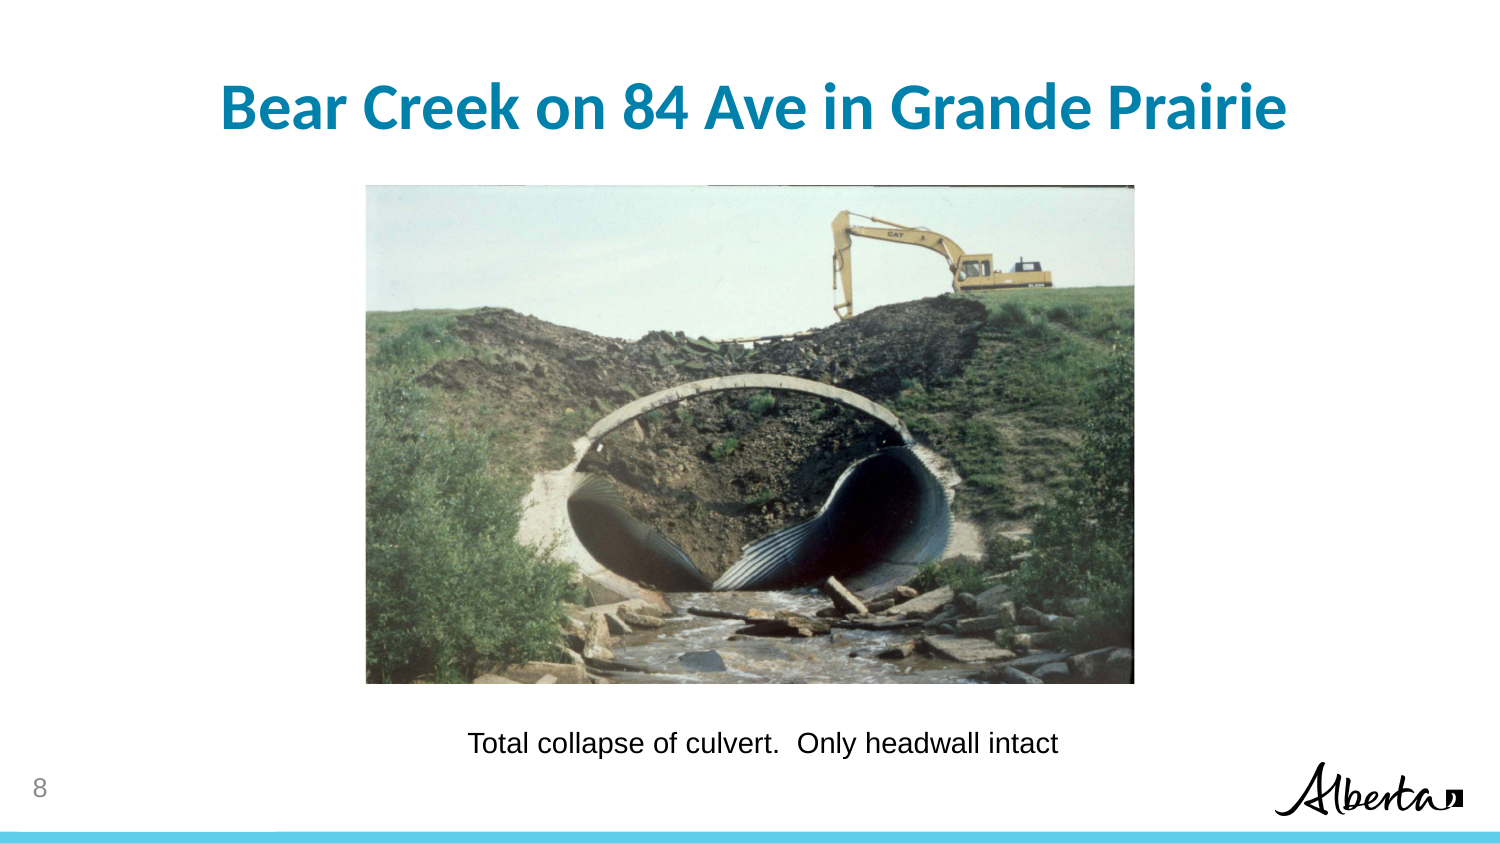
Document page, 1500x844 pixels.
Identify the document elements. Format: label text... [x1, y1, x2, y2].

picture [365, 185, 1135, 684]
slide_number 7 [17, 764, 356, 810]
title Bear Creek on 84 Ave in Grande Prairie [88, 55, 1437, 141]
picture [1275, 762, 1463, 816]
list Total collapse of culvert. Only headwall intact [88, 717, 1439, 778]
